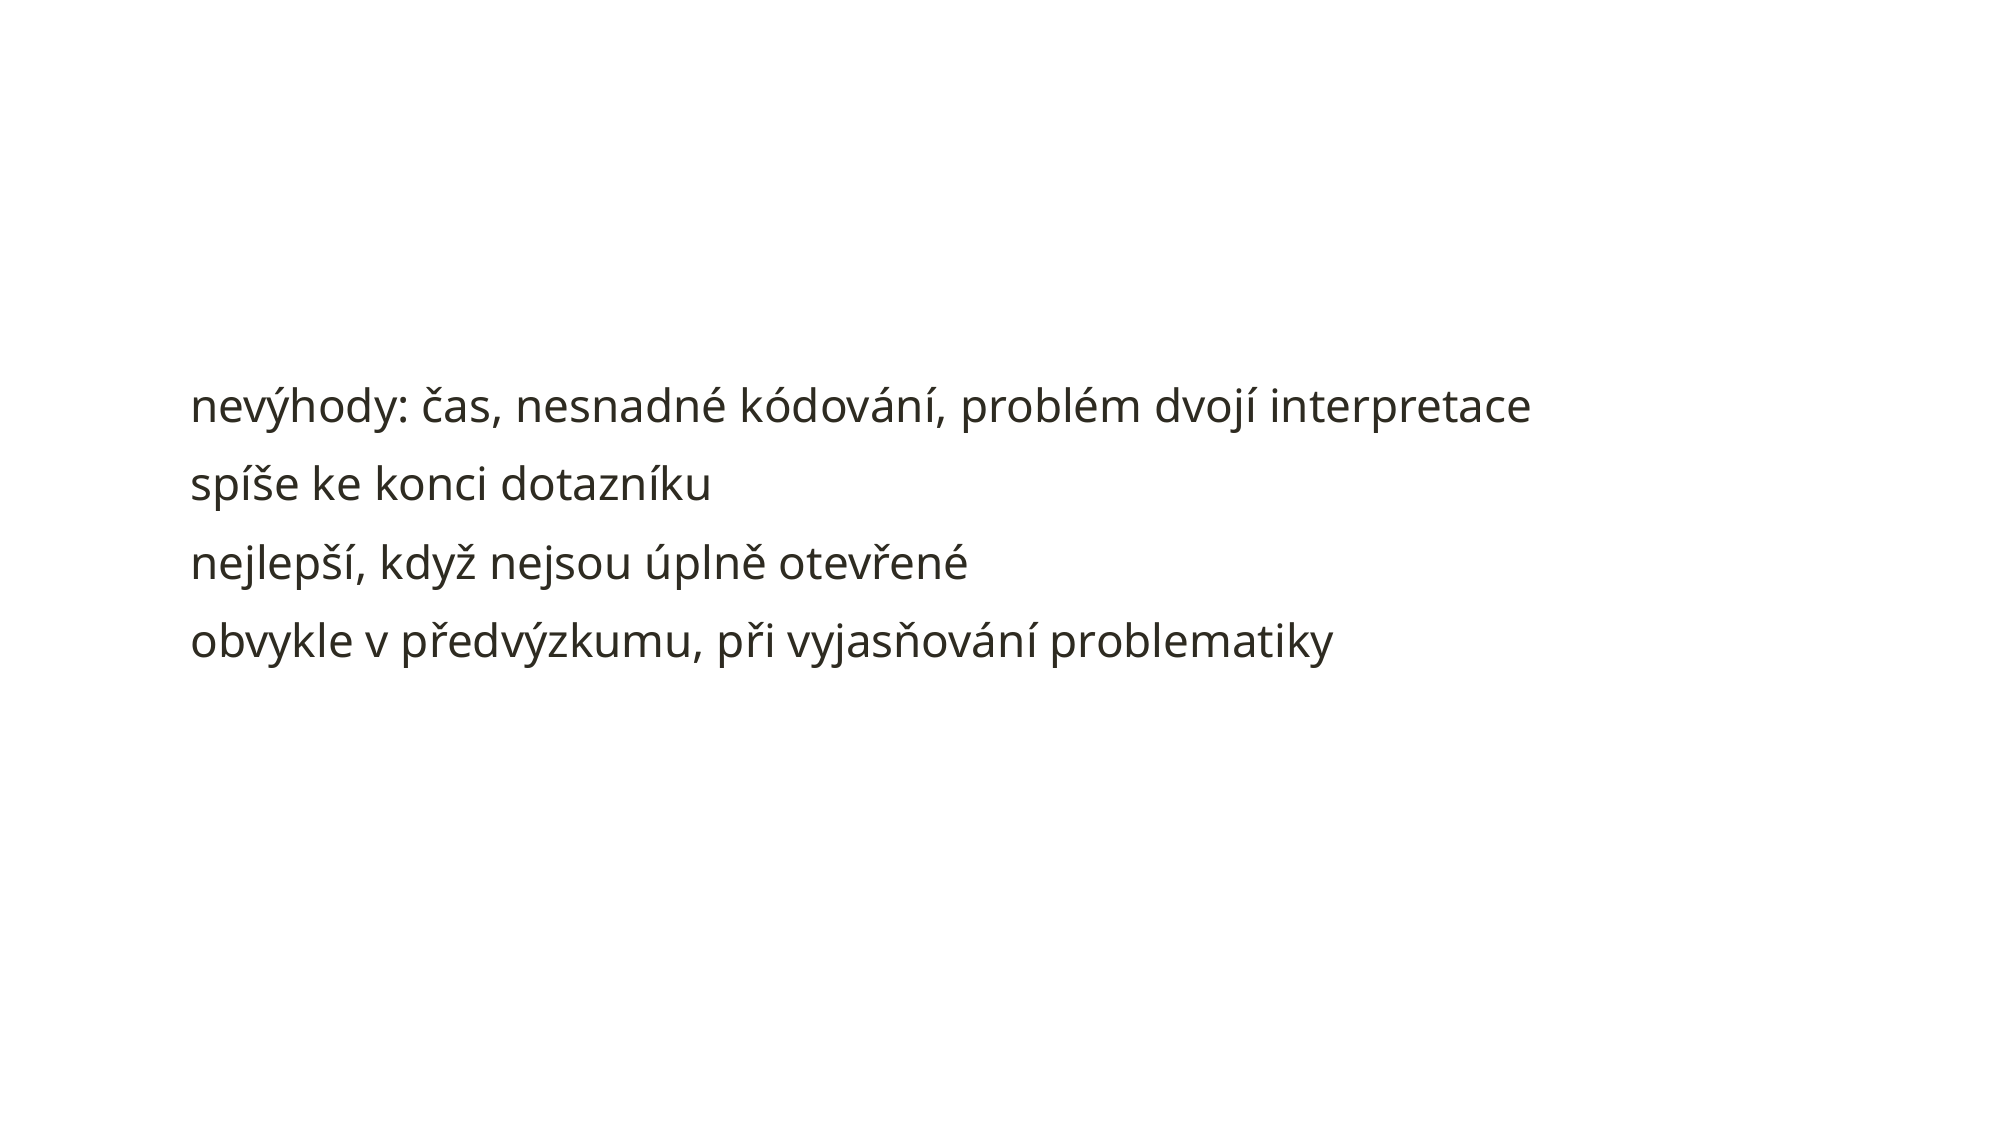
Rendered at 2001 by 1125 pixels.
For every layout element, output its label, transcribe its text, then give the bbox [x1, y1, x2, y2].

list nevýhody: čas, nesnadné kódování, problém dvojí interpretace spíše ke konci dotazníku nejlepší, když nejsou úplně otevřené obvykle v předvýzkumu, při vyjasňování problematiky [168, 375, 1763, 1035]
